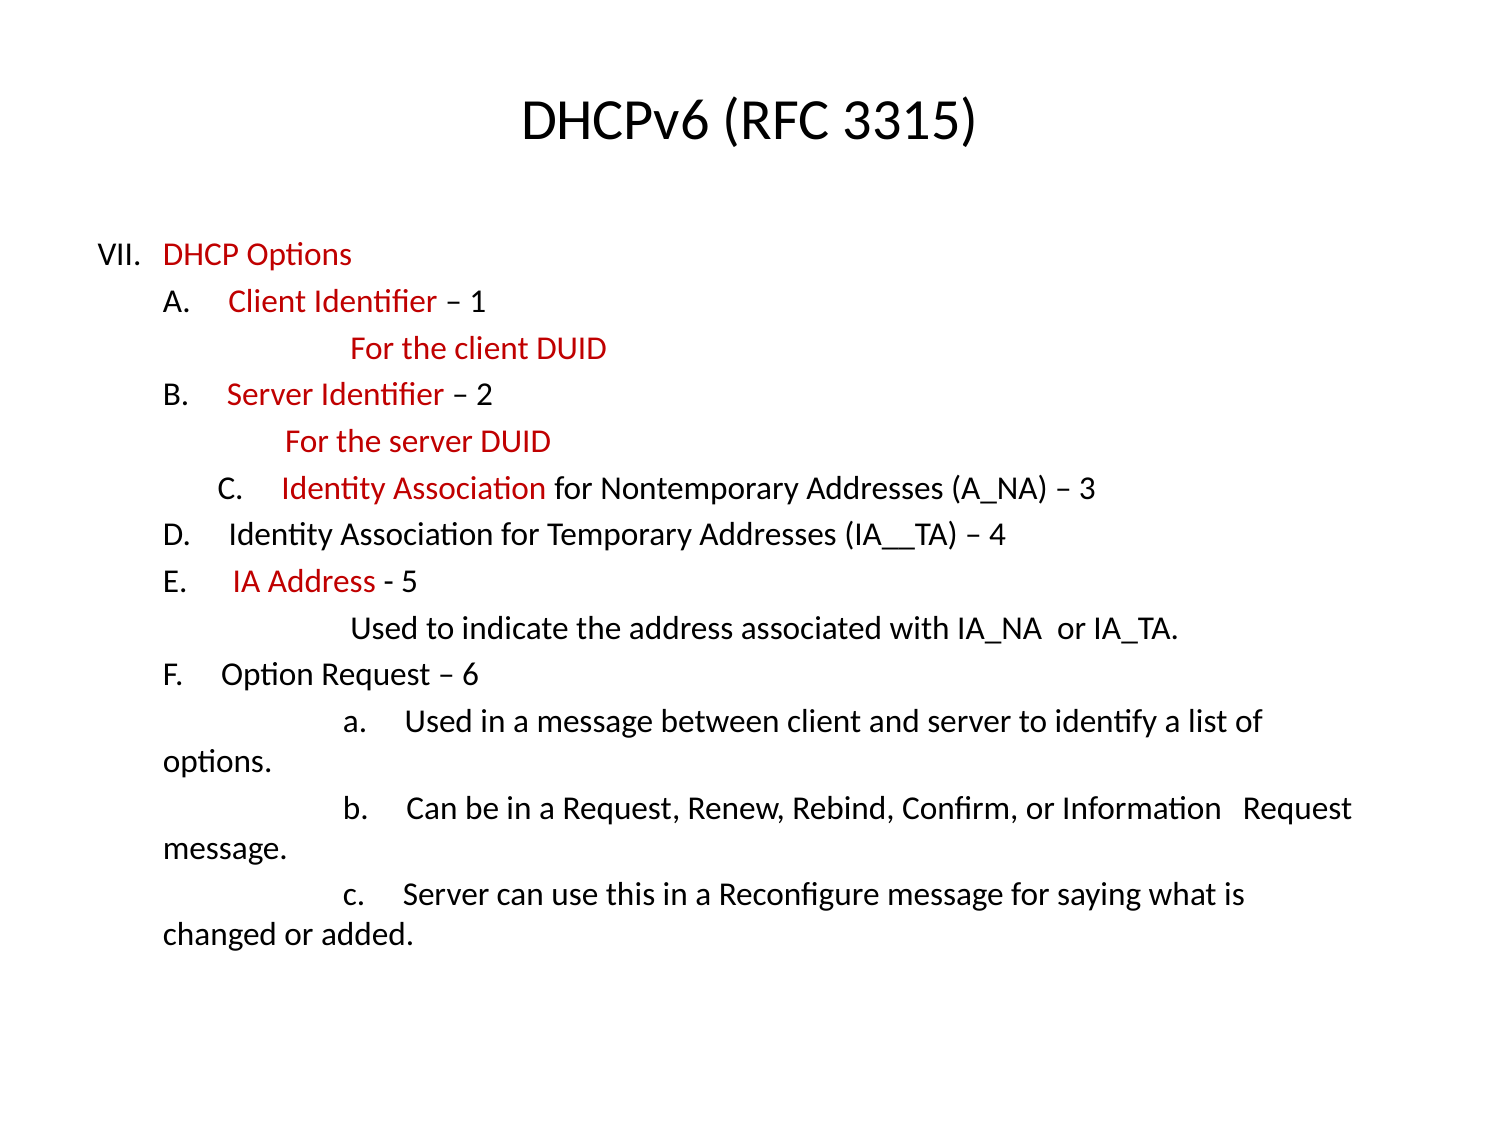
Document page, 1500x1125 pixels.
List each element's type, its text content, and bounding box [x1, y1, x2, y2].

list VII. DHCP Options A. Client Identifier – 1 For the client DUID B. Server Identifier – 2 For the server DUID C. Identity Association for Nontemporary Addresses (A_NA) – 3 D. Identity Association for Temporary Addresses (IA__TA) – 4 E. IA Address - 5 Used to indicate the address associated with IA_NA or IA_TA. F. Option Request – 6 a. Used in a message between client and server to identify a list of options. b. Can be in a Request, Renew, Rebind, Confirm, or Information Request message. c. Server can use this in a Reconfigure message for saying what is changed or added. [75, 224, 1425, 1063]
title DHCPv6 (RFC 3315) [75, 45, 1425, 188]
